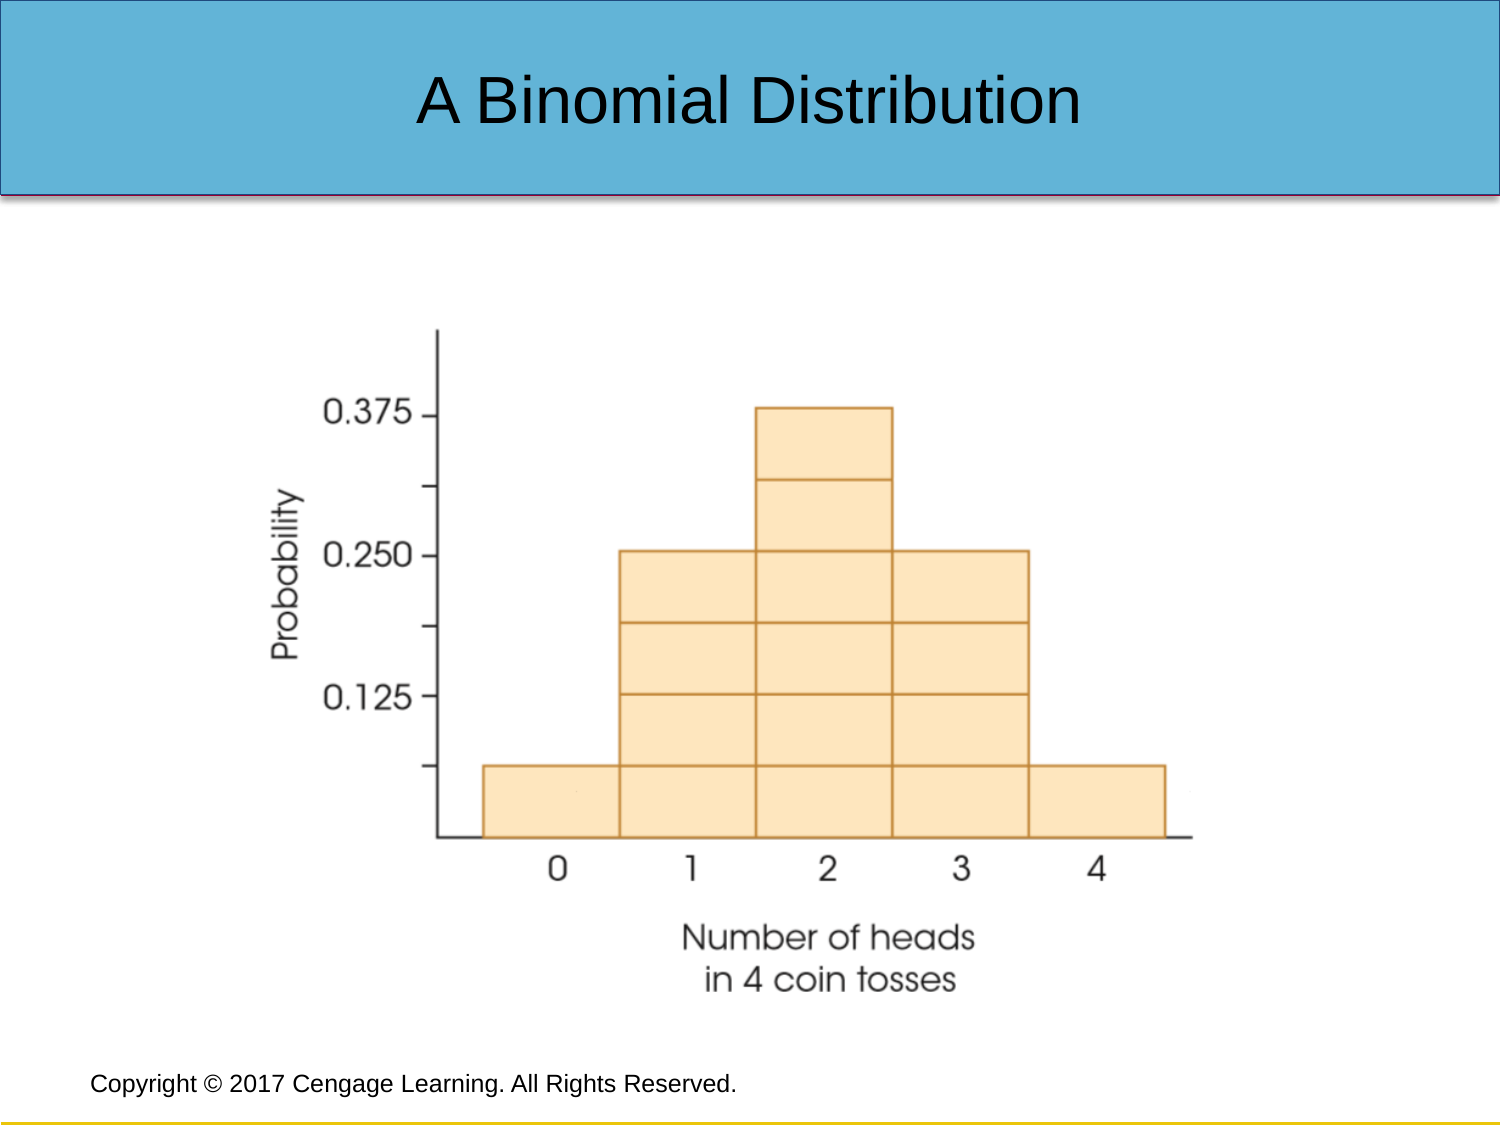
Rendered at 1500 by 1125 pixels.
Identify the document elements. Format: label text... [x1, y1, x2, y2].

footer Copyright © 2017 Cengage Learning. All Rights Reserved. [75, 1052, 800, 1113]
picture [212, 299, 1360, 1021]
title A Binomial Distribution [0, 0, 1500, 195]
